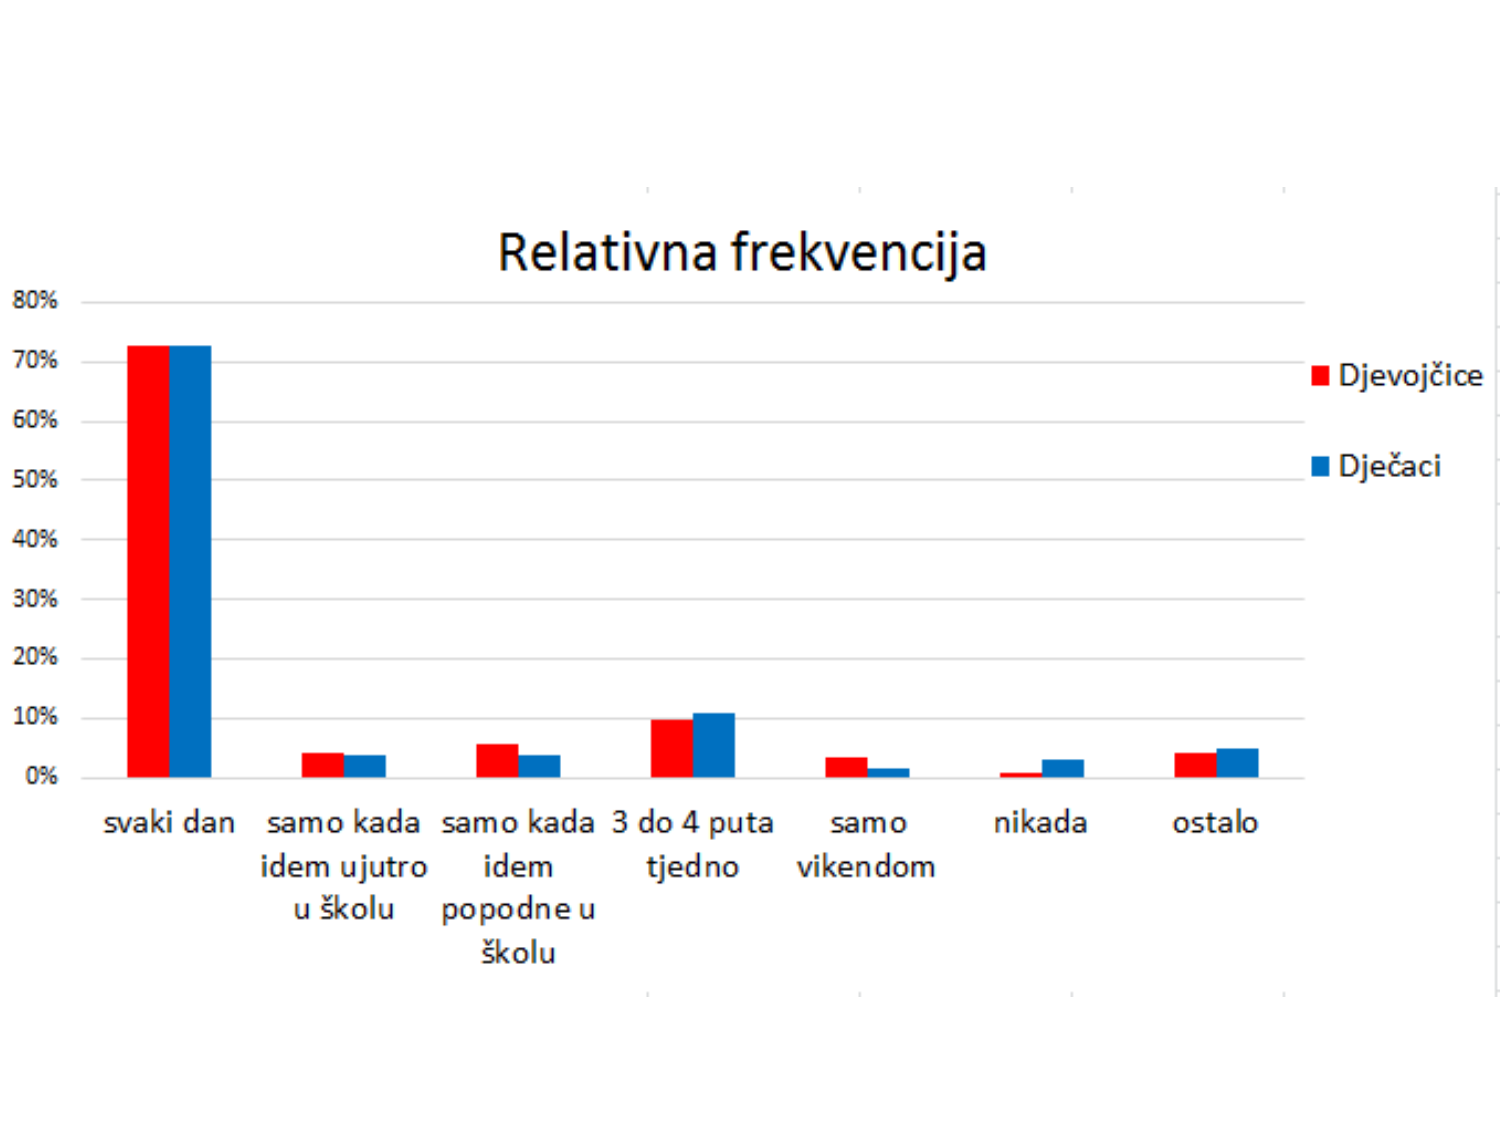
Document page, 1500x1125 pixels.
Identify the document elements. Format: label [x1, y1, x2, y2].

list [1, 187, 1500, 997]
